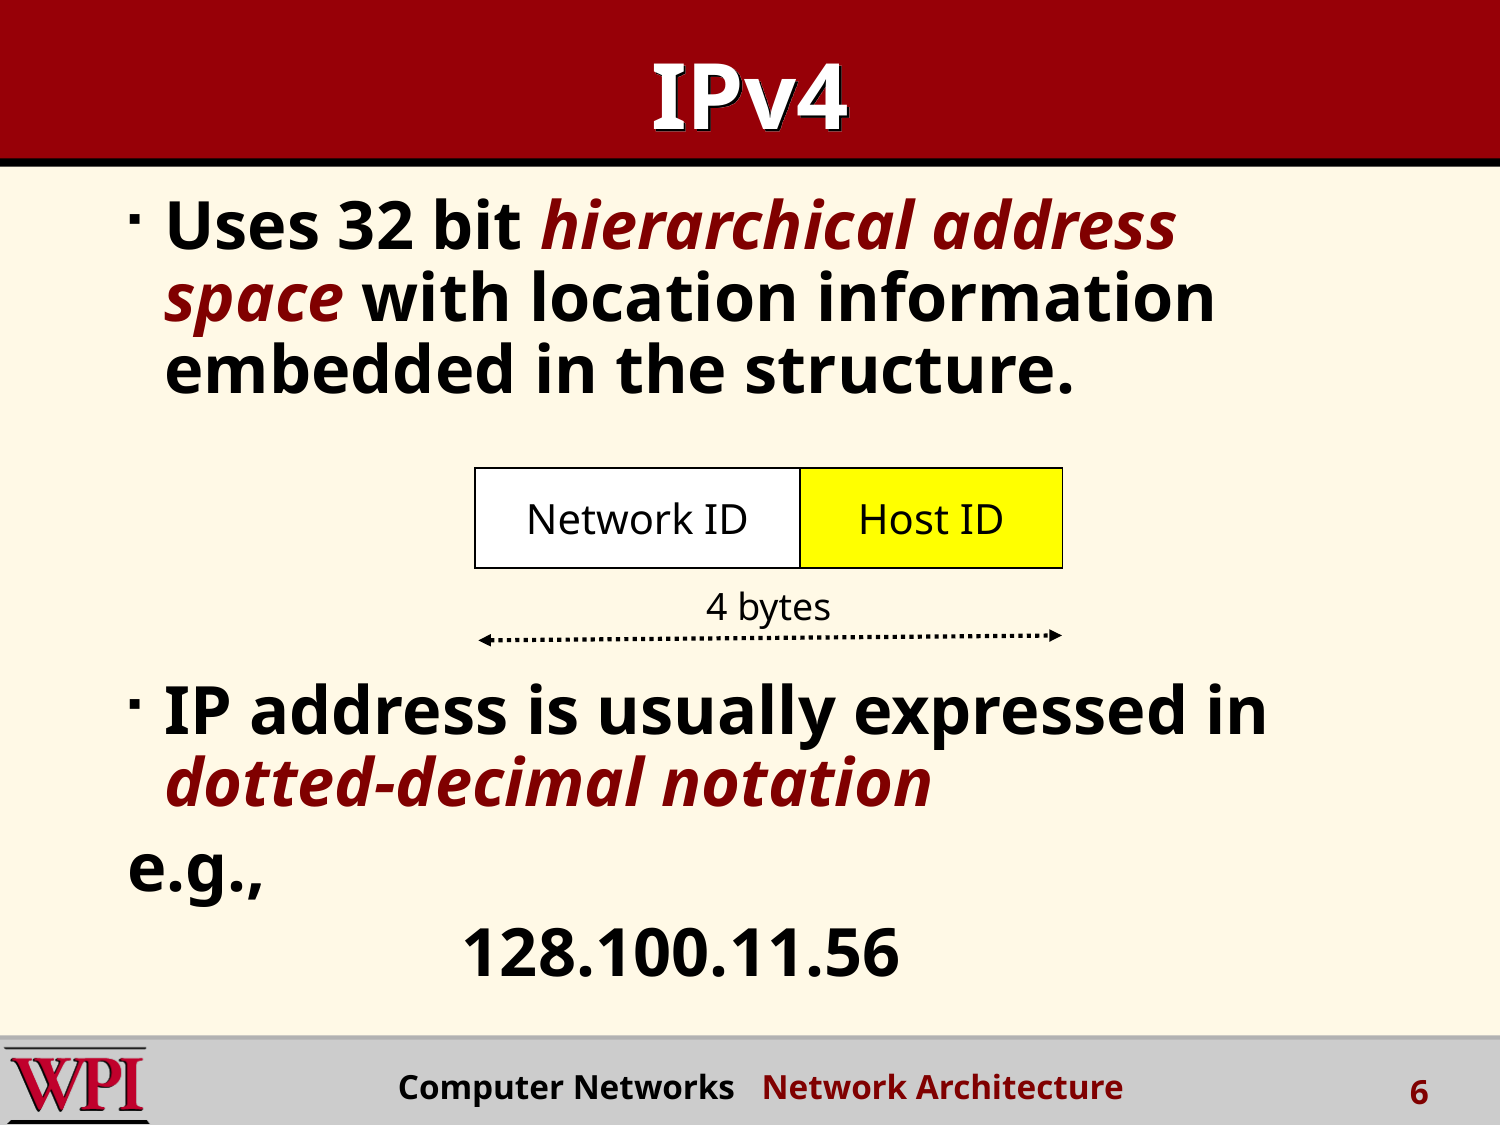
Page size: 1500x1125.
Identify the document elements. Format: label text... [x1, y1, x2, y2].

slide_number 6 [1344, 1063, 1495, 1102]
list Uses 32 bit hierarchical address space with location information embedded in the structure. IP address is usually expressed in dotted-decimal notation e.g., 128.100.11.56 [111, 184, 1388, 1024]
footer Computer Networks Network Architecture [210, 1058, 1304, 1107]
picture [0, 0, 1500, 158]
picture [0, 167, 1500, 1035]
title IPv4 [112, 7, 1388, 167]
picture [0, 1040, 1500, 1125]
